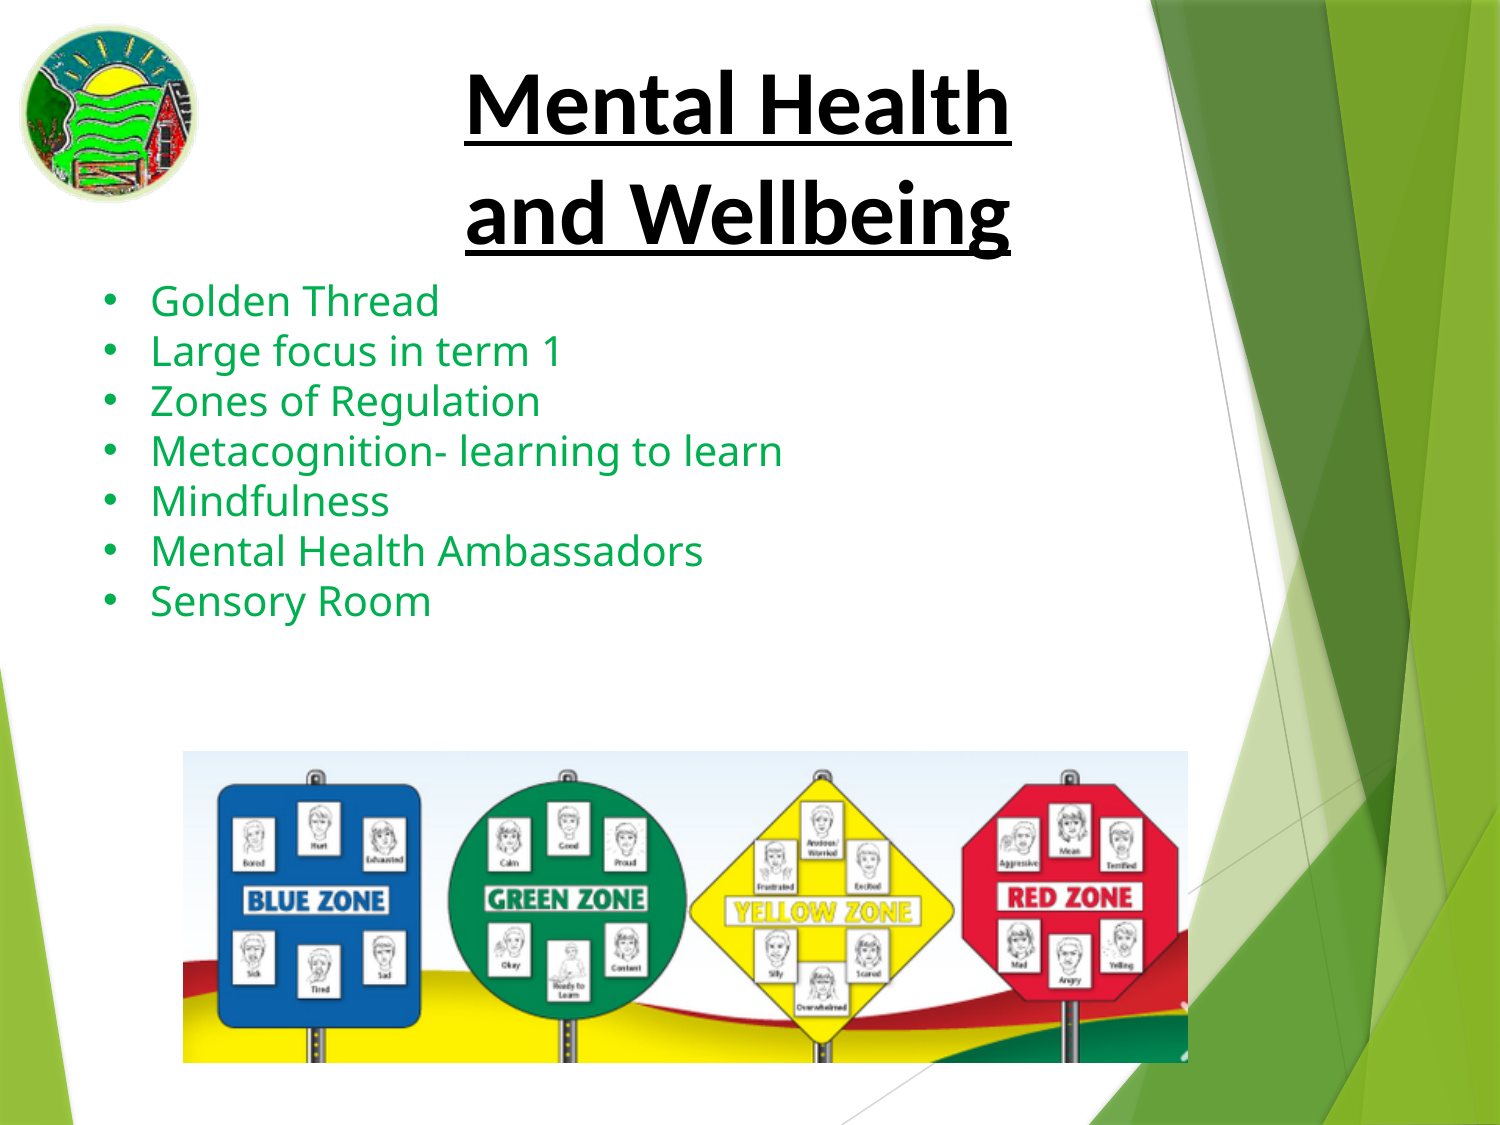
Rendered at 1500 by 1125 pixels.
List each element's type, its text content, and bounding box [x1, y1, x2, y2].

picture [17, 12, 208, 212]
picture [182, 751, 1189, 1063]
text_box Mental Health and Wellbeing [159, 35, 1317, 271]
text_box Golden Thread Large focus in term 1 Zones of Regulation Metacognition- learning to learn Mindfulness Mental Health Ambassadors Sensory Room [88, 267, 904, 633]
